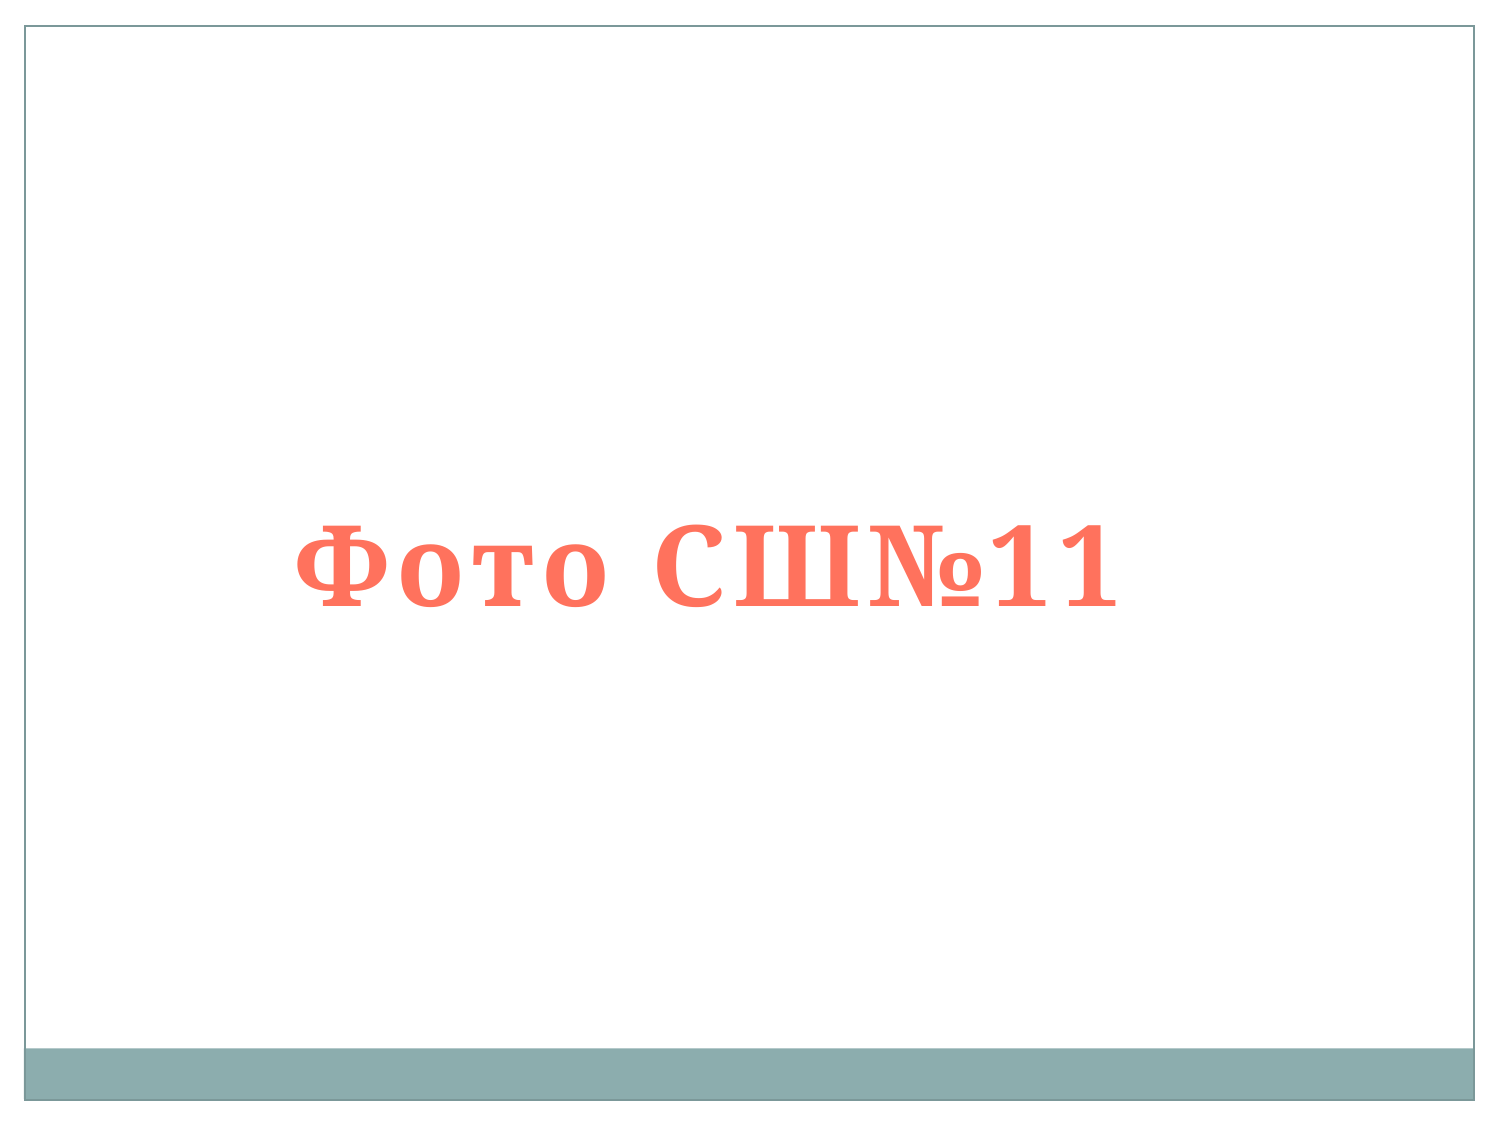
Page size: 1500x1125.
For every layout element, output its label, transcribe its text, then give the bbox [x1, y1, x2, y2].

text_box Фото СШ№11 [279, 486, 1138, 637]
